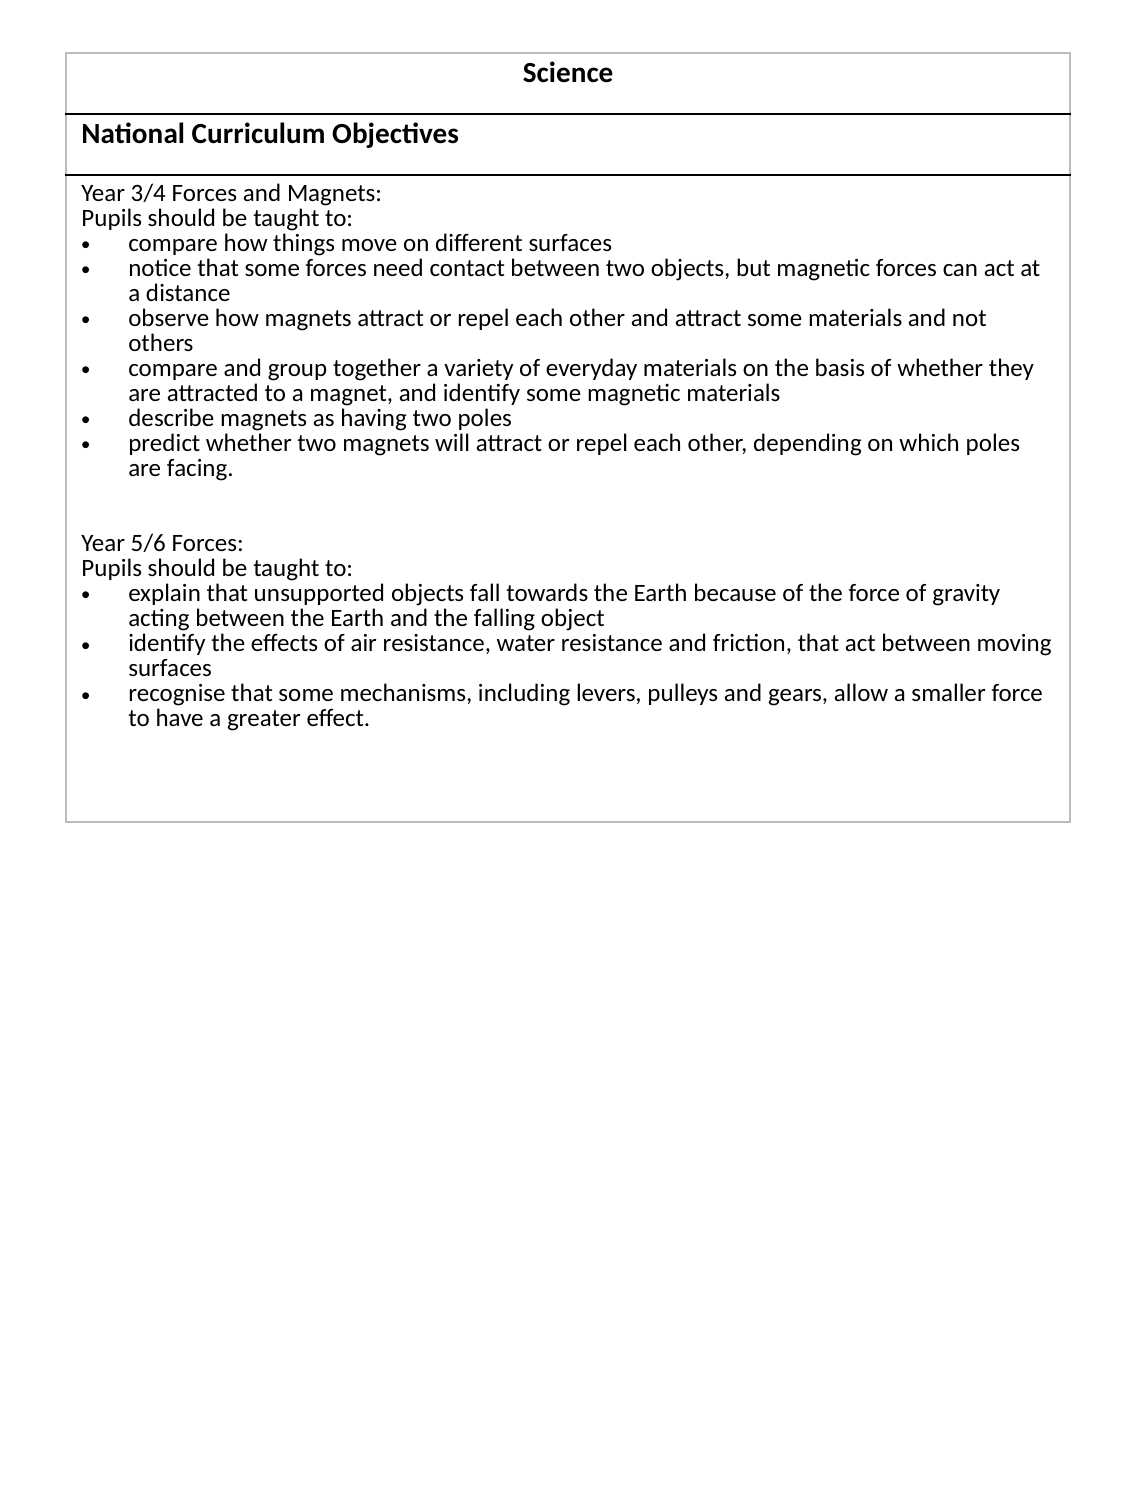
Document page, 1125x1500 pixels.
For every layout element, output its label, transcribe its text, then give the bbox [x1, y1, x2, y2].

table_cell Year 3/4 Forces and Magnets: Pupils should be taught to: compare how things move on different surfaces notice that some forces need contact between two objects, but magnetic forces can act at a distance observe how magnets attract or repel each other and attract some materials and not others compare and group together a variety of everyday materials on the basis of whether they are attracted to a magnet, and identify some magnetic materials describe magnets as having two poles predict whether two magnets will attract or repel each other, depending on which poles are facing. Year 5/6 Forces: Pupils should be taught to: explain that unsupported objects fall towards the Earth because of the force of gravity acting between the Earth and the falling object identify the effects of air resistance, water resistance and friction, that act between moving surfaces recognise that some mechanisms, including levers, pulleys and gears, allow a smaller force to have a greater effect. [67, 176, 1069, 821]
table_cell National Curriculum Objectives [67, 115, 1069, 174]
table_header Science [67, 54, 1069, 113]
